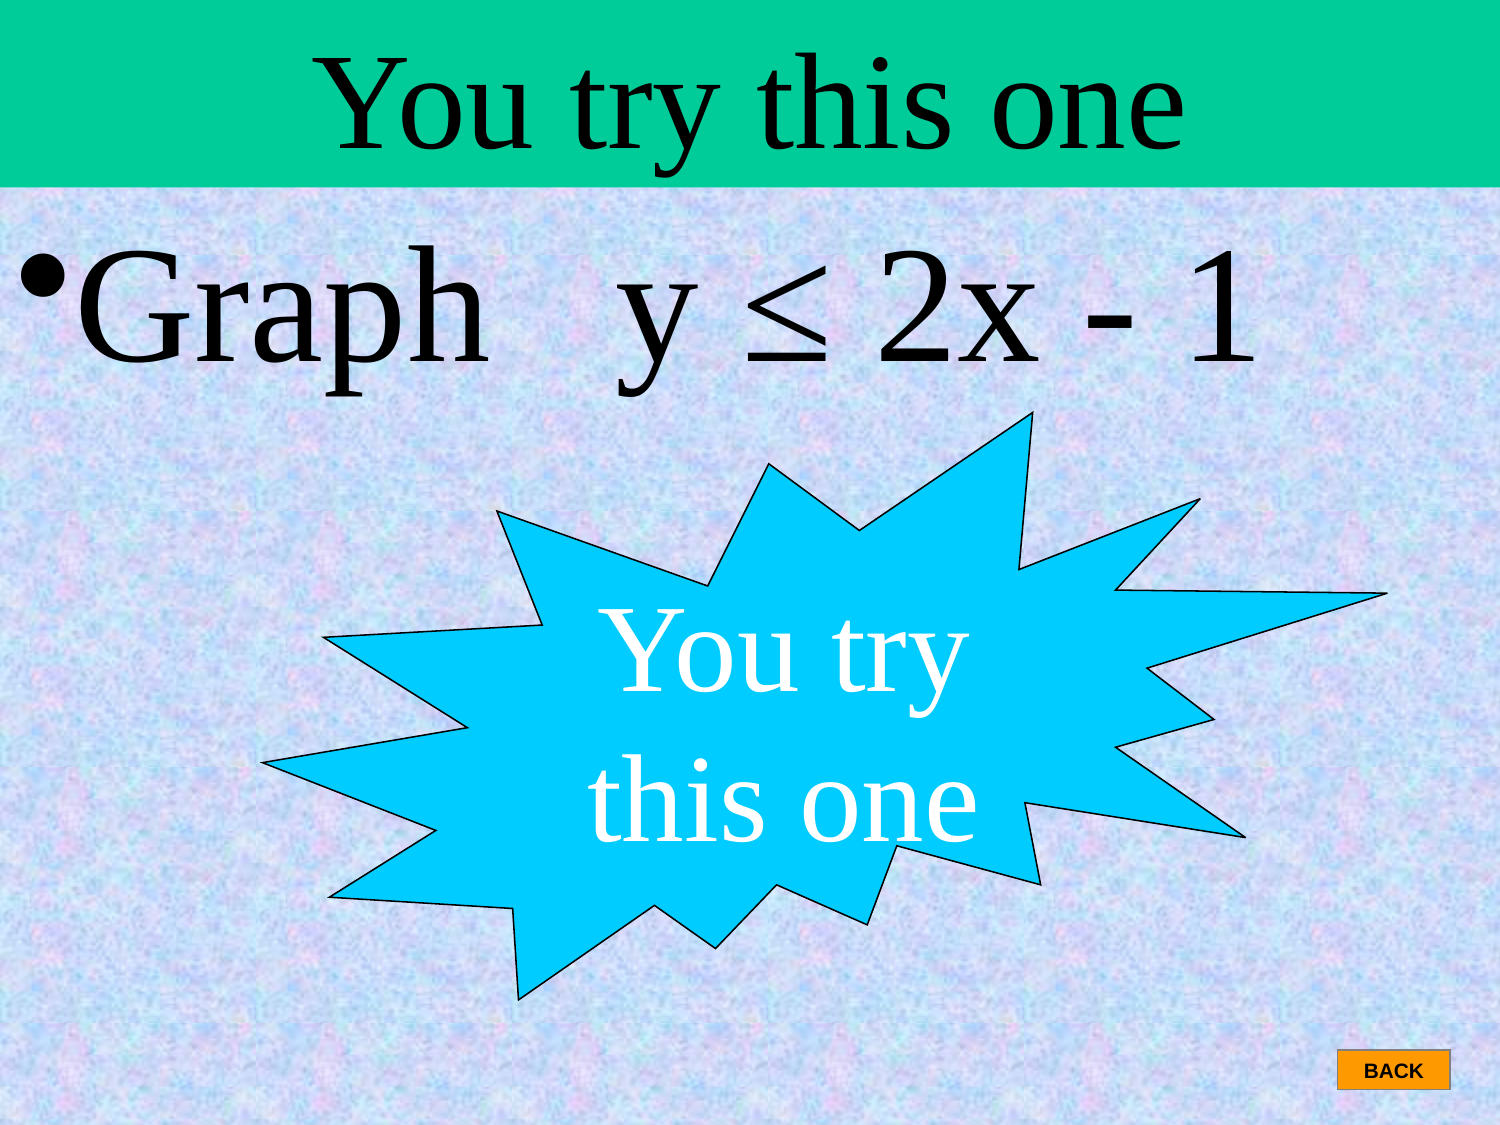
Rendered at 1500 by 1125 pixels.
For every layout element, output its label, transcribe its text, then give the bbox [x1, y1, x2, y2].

text_box BACK [1337, 1050, 1450, 1090]
title You try this one [0, 0, 1500, 187]
list Graph y ≤ 2x - 1 [0, 187, 1500, 1125]
text_box You try this one [262, 412, 1388, 1000]
